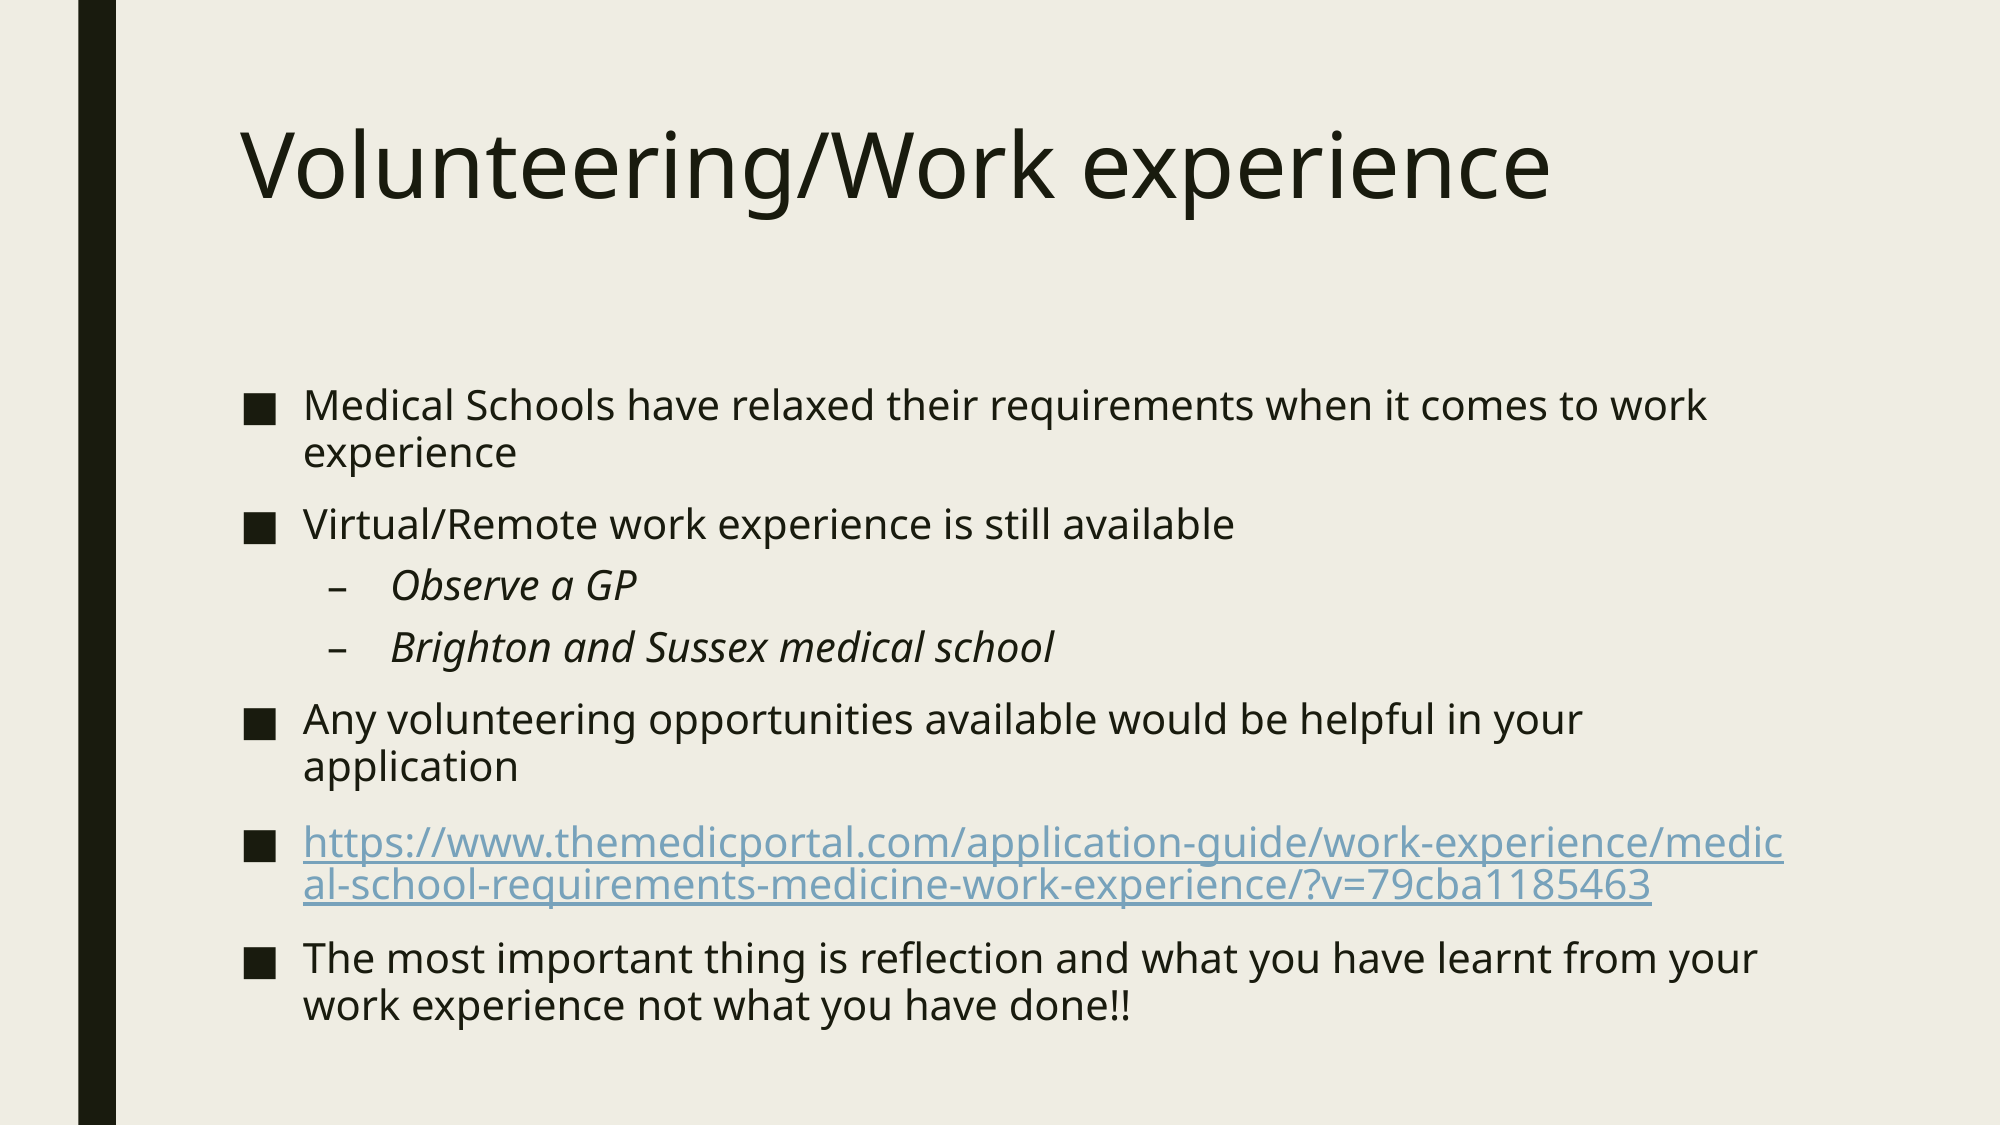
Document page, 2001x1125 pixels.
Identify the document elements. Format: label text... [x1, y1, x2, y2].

title Volunteering/Work experience [225, 112, 1800, 357]
list Medical Schools have relaxed their requirements when it comes to work experience Virtual/Remote work experience is still available Observe a GP Brighton and Sussex medical school Any volunteering opportunities available would be helpful in your application https://www.themedicportal.com/application-guide/work-experience/medical-school-requirements-medicine-work-experience/?v=79cba1185463 The most important thing is reflection and what you have learnt from your work experience not what you have done!! [225, 375, 1800, 963]
